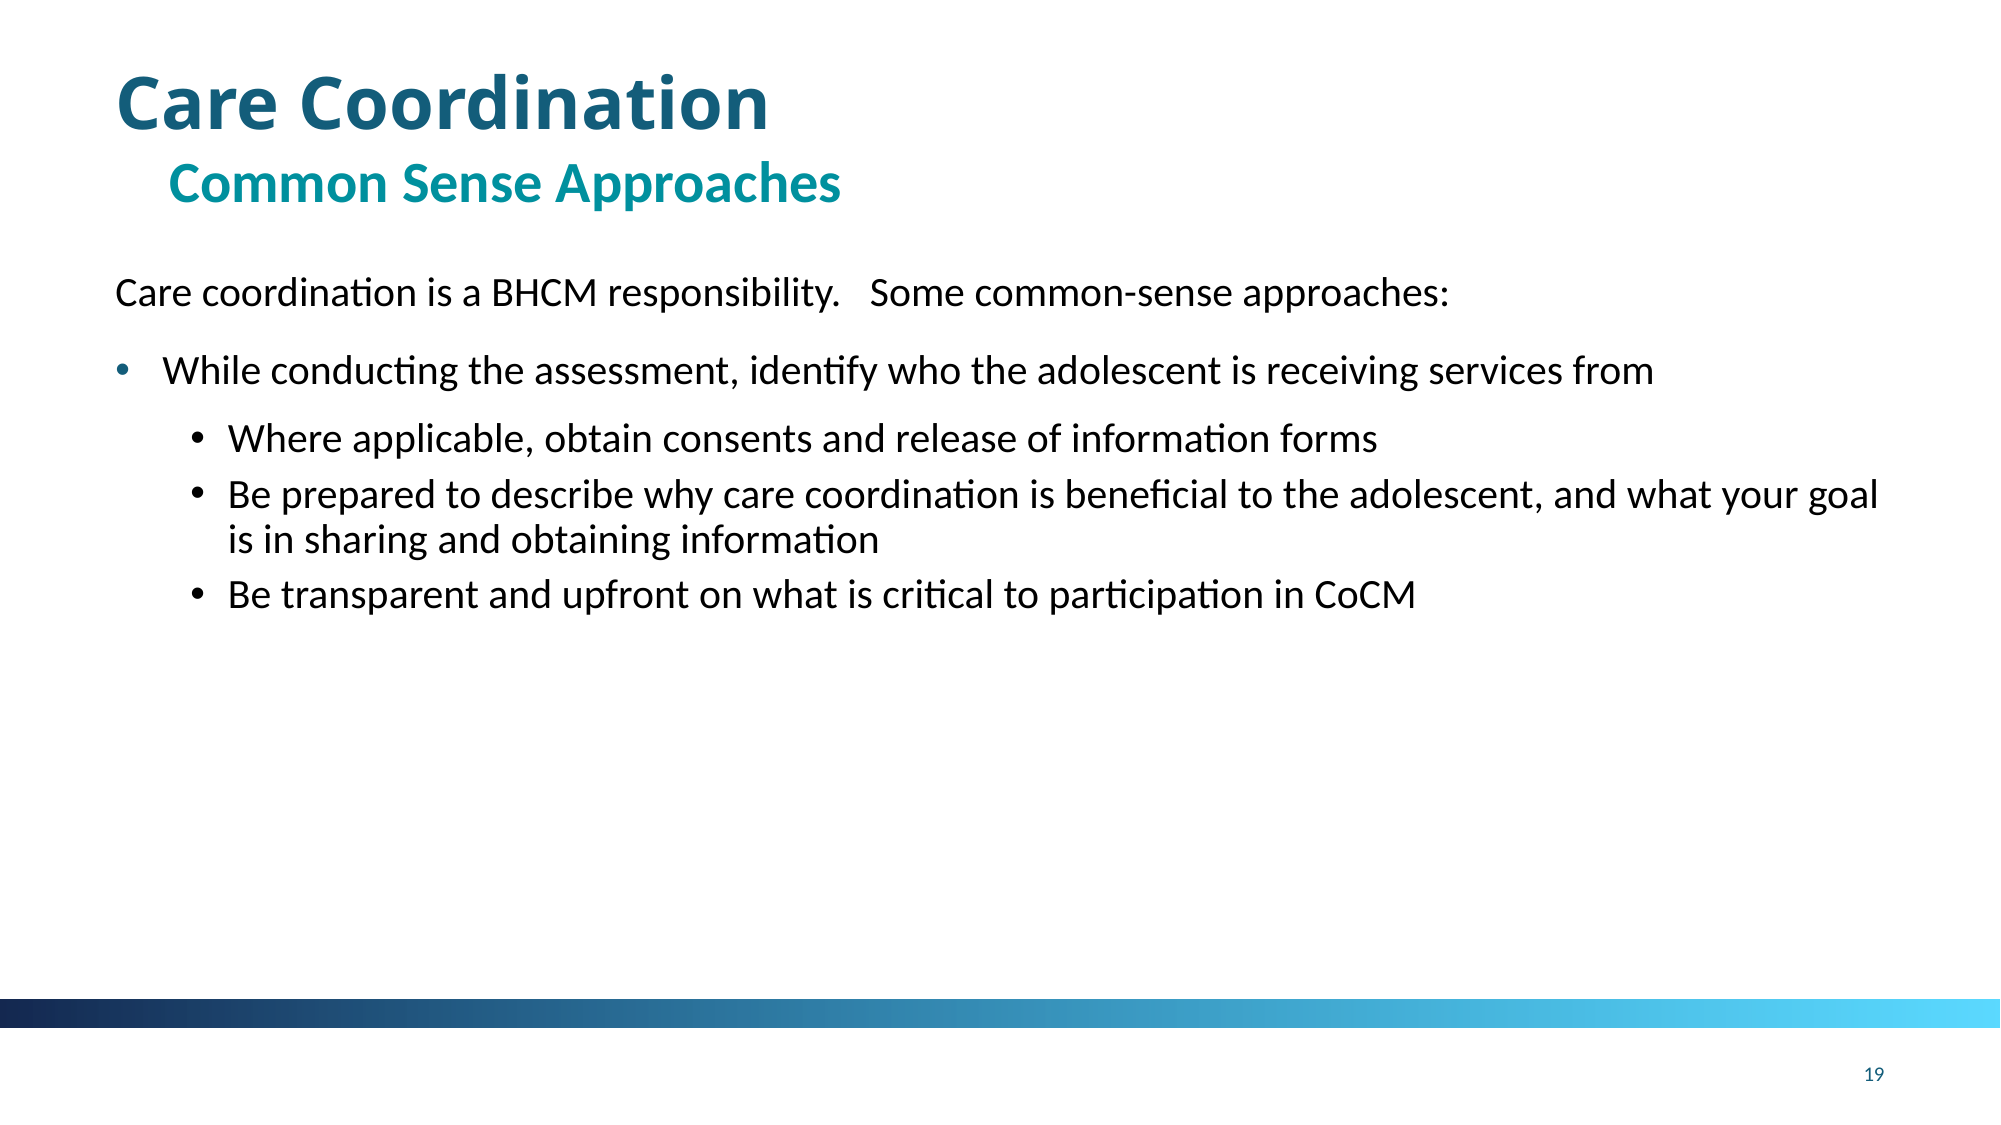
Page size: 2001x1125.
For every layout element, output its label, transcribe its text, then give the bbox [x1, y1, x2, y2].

slide_number 19 [1748, 1042, 1900, 1103]
list Care coordination is a BHCM responsibility. Some common-sense approaches: While conducting the assessment, identify who the adolescent is receiving services from Where applicable, obtain consents and release of information forms Be prepared to describe why care coordination is beneficial to the adolescent, and what your goal is in sharing and obtaining information Be transparent and upfront on what is critical to participation in CoCM [100, 263, 1903, 935]
list Common Sense Approaches [154, 87, 1903, 223]
title Care Coordination [100, 59, 1863, 154]
